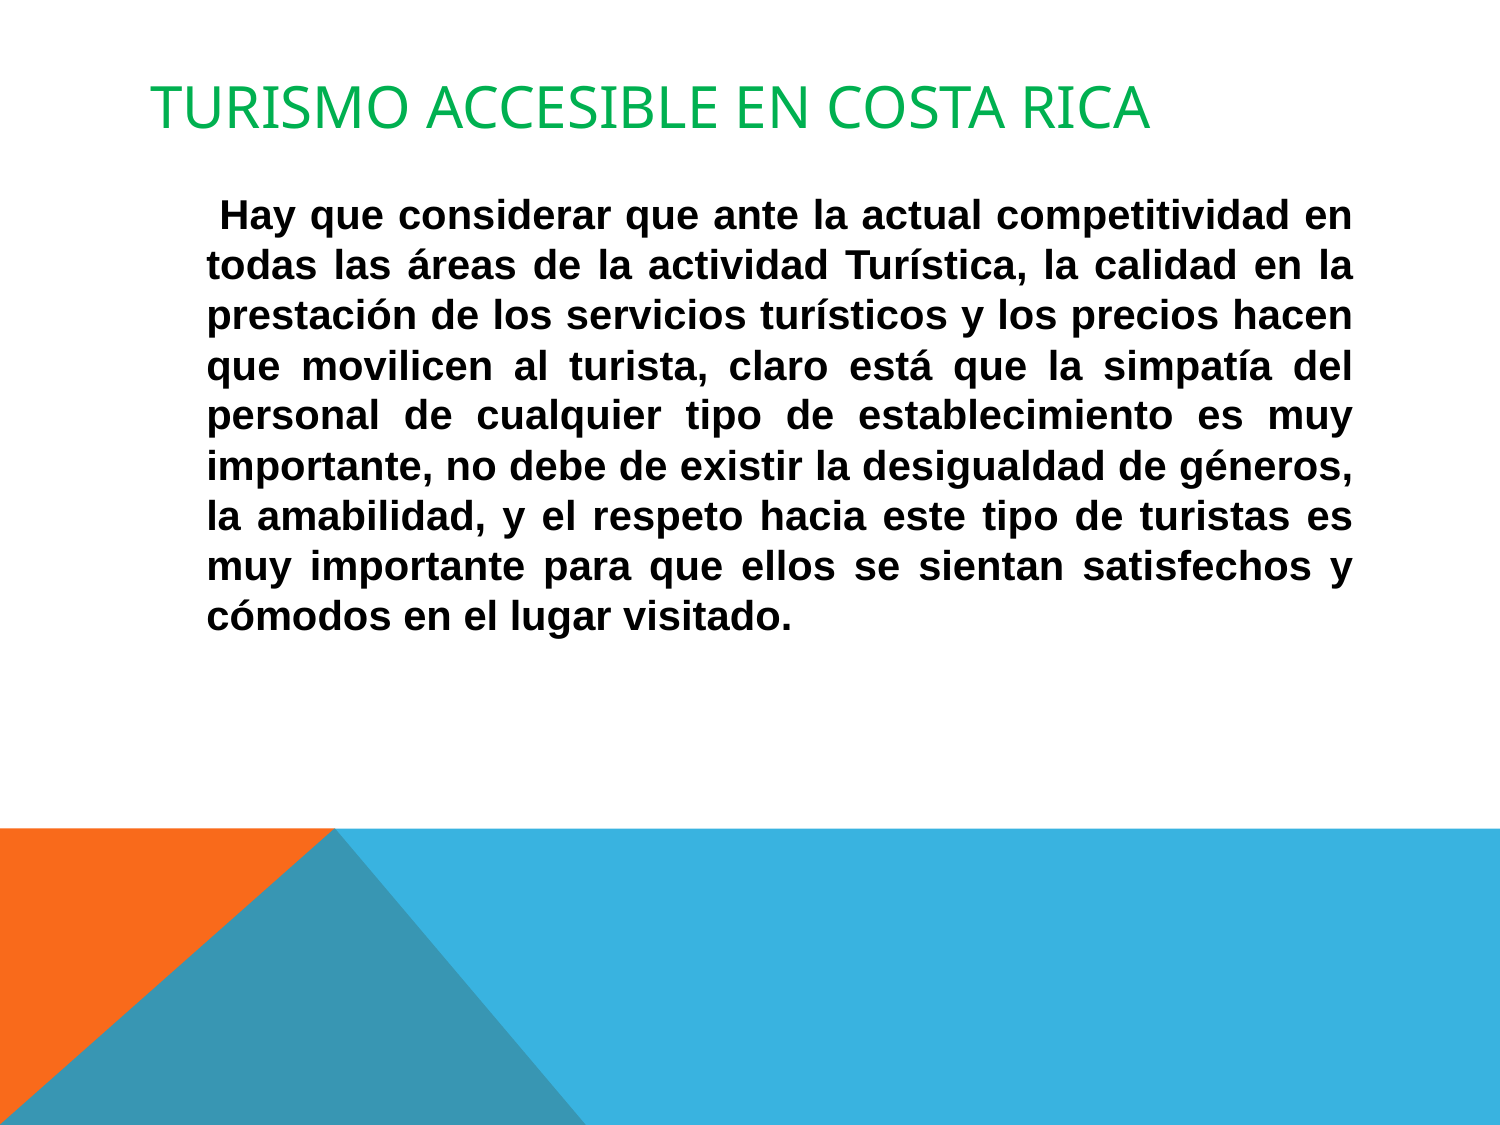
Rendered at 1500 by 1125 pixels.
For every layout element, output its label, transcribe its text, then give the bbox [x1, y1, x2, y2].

list Hay que considerar que ante la actual competitividad en todas las áreas de la actividad Turística, la calidad en la prestación de los servicios turísticos y los precios hacen que movilicen al turista, claro está que la simpatía del personal de cualquier tipo de establecimiento es muy importante, no debe de existir la desigualdad de géneros, la amabilidad, y el respeto hacia este tipo de turistas es muy importante para que ellos se sientan satisfechos y cómodos en el lugar visitado. [135, 180, 1369, 768]
title Turismo Accesible en costa rica [135, 60, 1369, 150]
